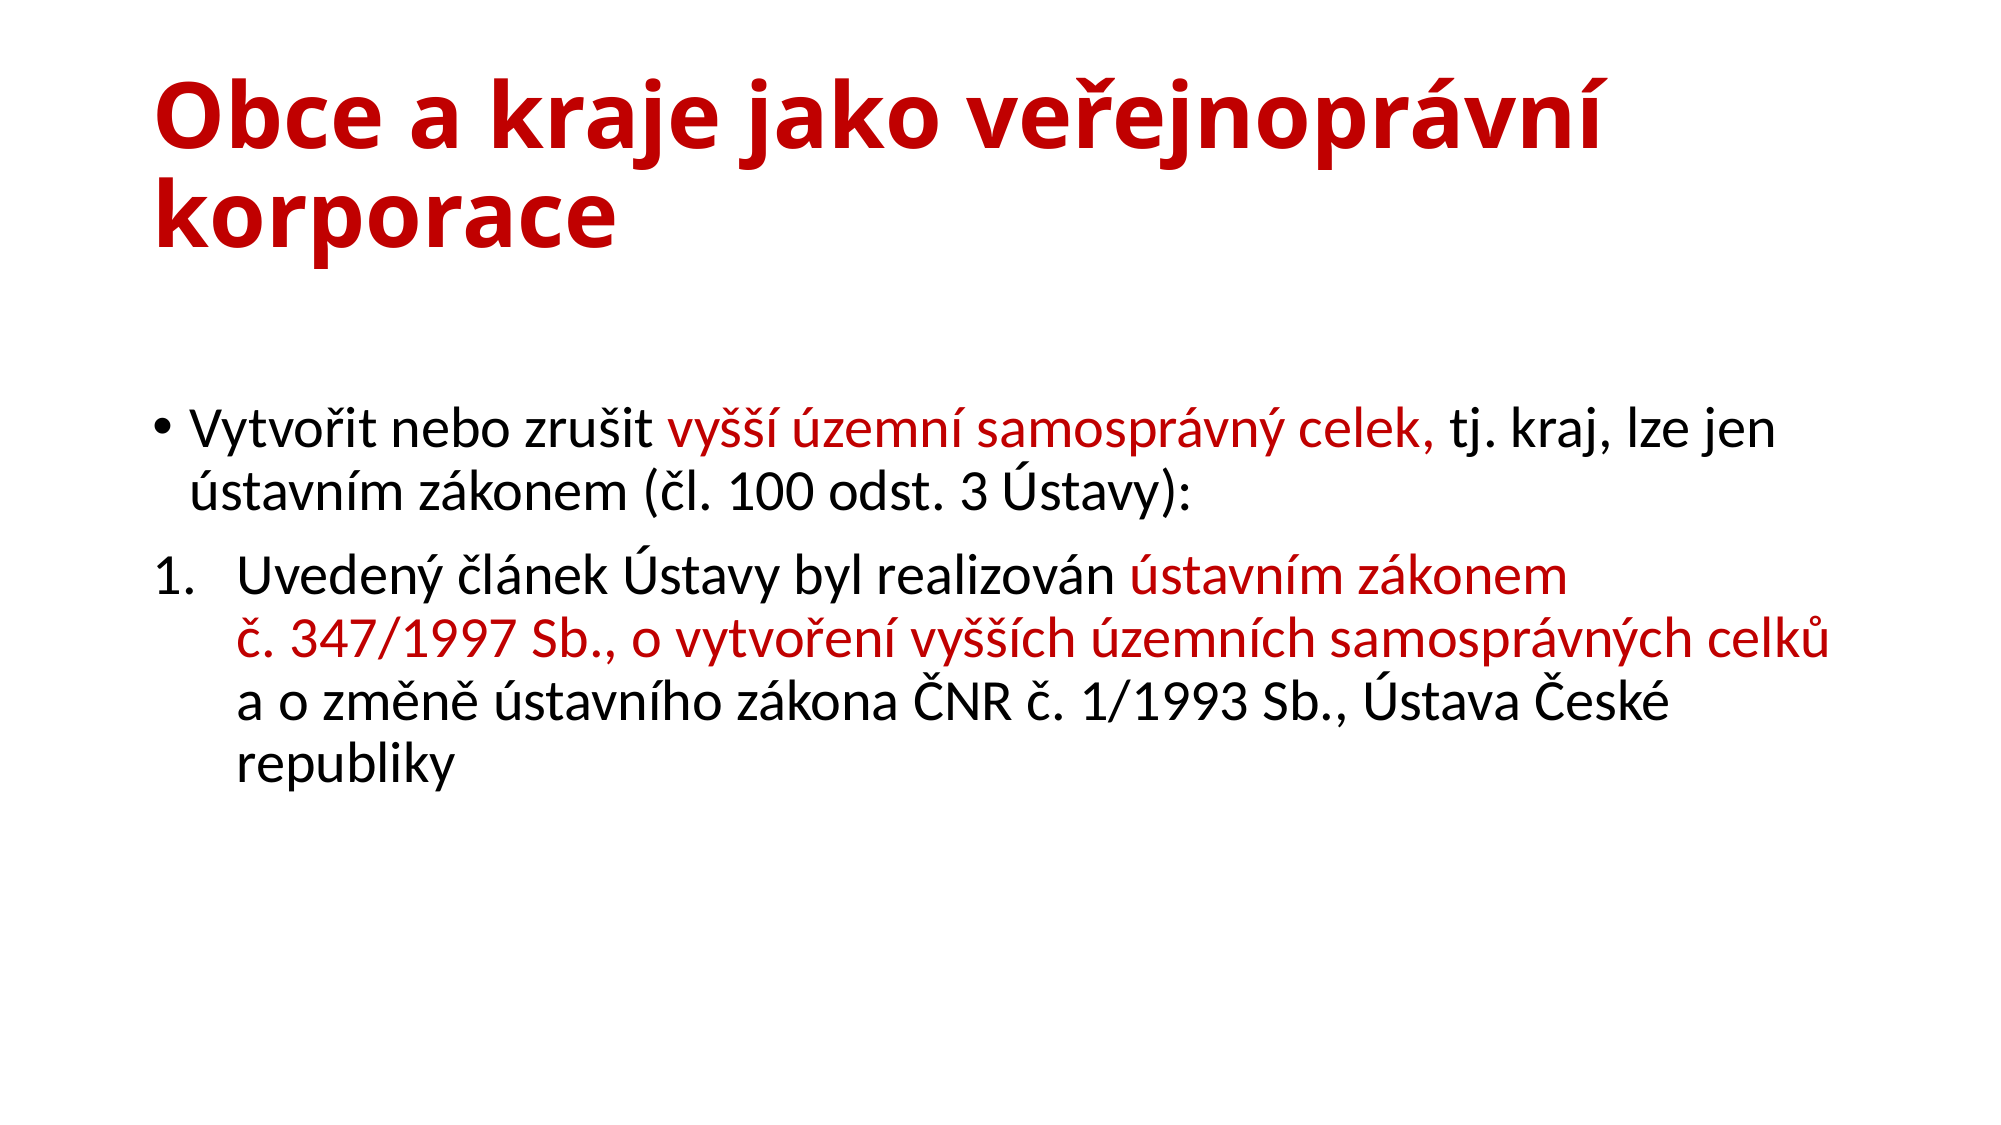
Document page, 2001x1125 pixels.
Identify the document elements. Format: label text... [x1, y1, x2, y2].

title Obce a kraje jako veřejnoprávní korporace [137, 59, 1863, 278]
list Vytvořit nebo zrušit vyšší územní samosprávný celek, tj. kraj, lze jen ústavním zákonem (čl. 100 odst. 3 Ústavy): Uvedený článek Ústavy byl realizován ústavním zákonem č. 347/1997 Sb., o vytvoření vyšších územních samosprávných celků a o změně ústavního zákona ČNR č. 1/1993 Sb., Ústava České republiky [137, 299, 1863, 1014]
